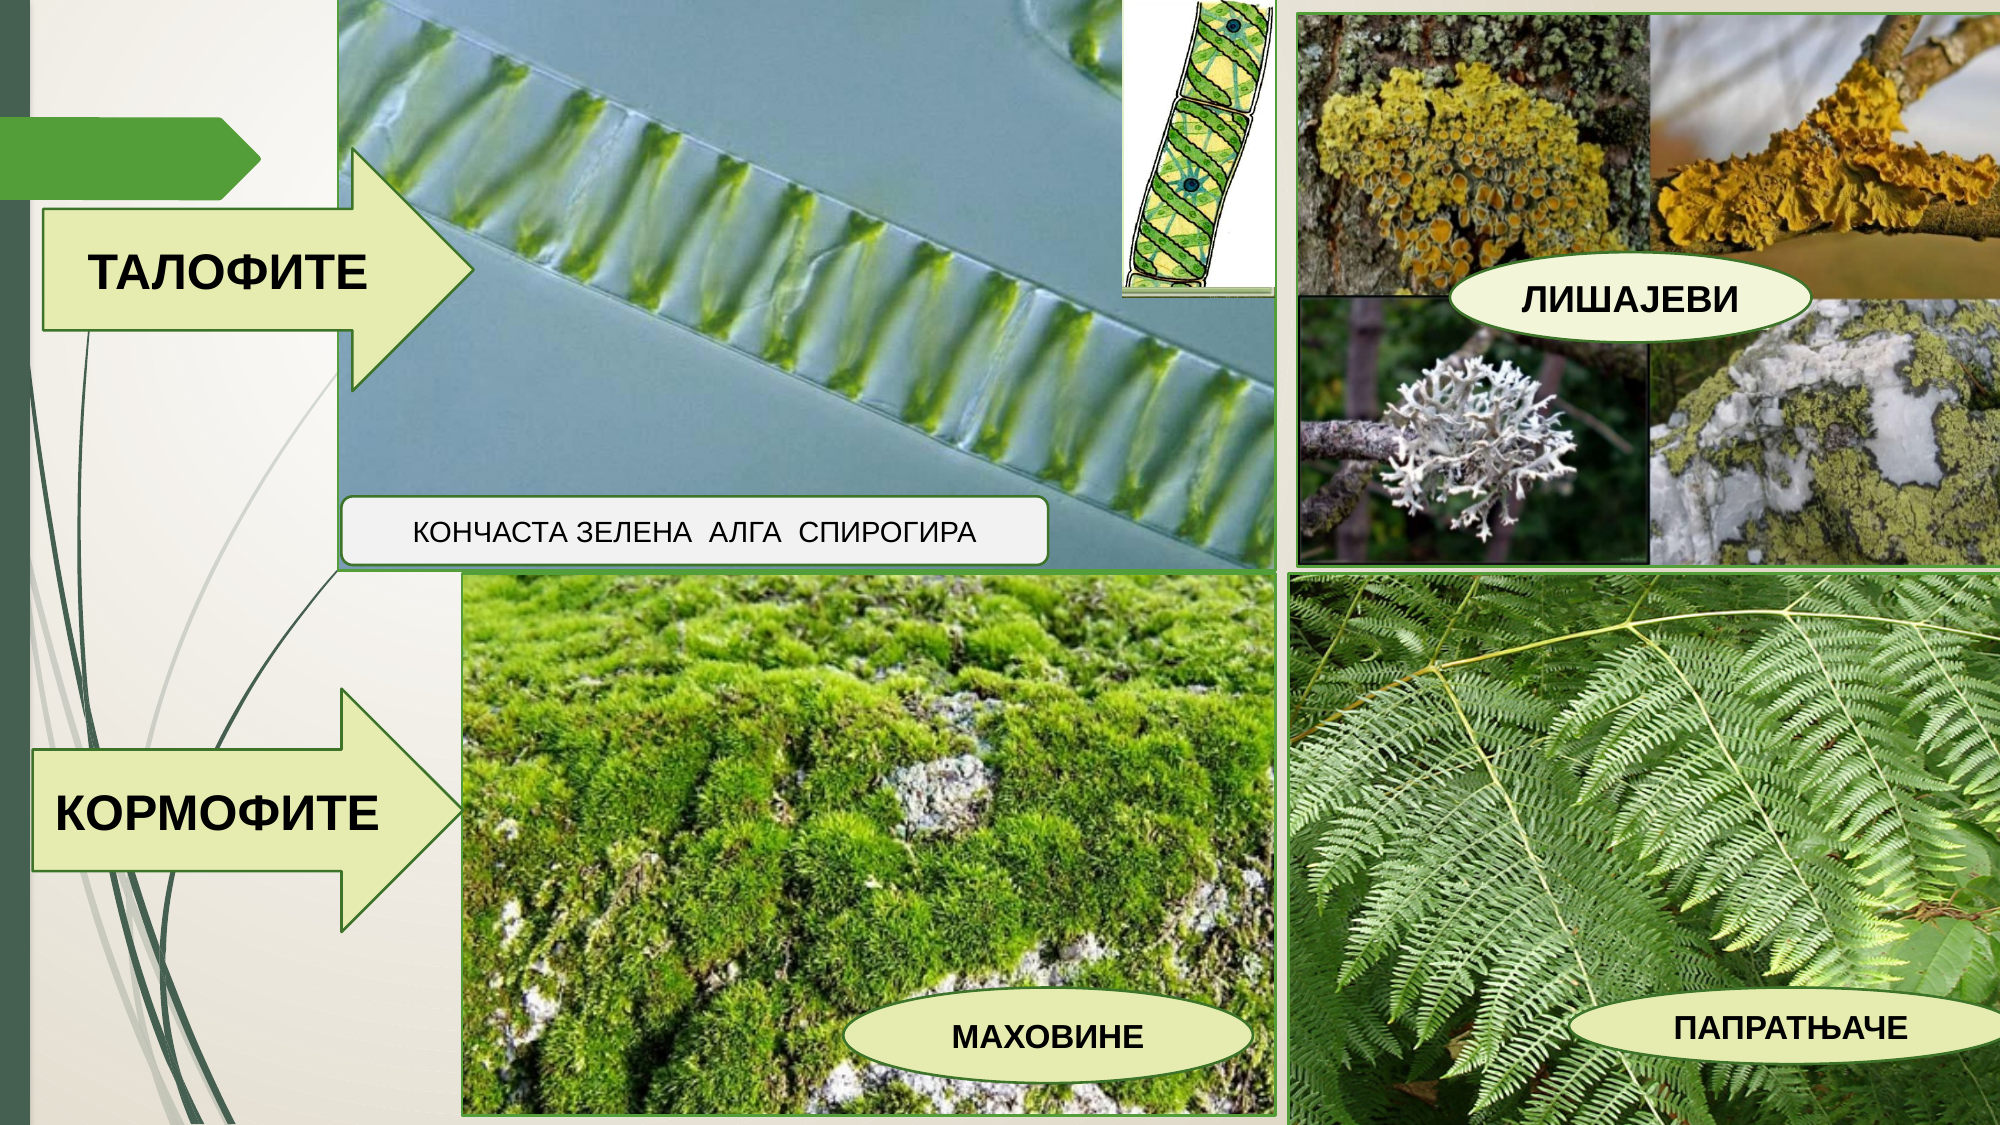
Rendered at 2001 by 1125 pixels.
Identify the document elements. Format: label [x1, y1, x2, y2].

text_box [32, 0, 2000, 1125]
picture [1122, 0, 1275, 298]
